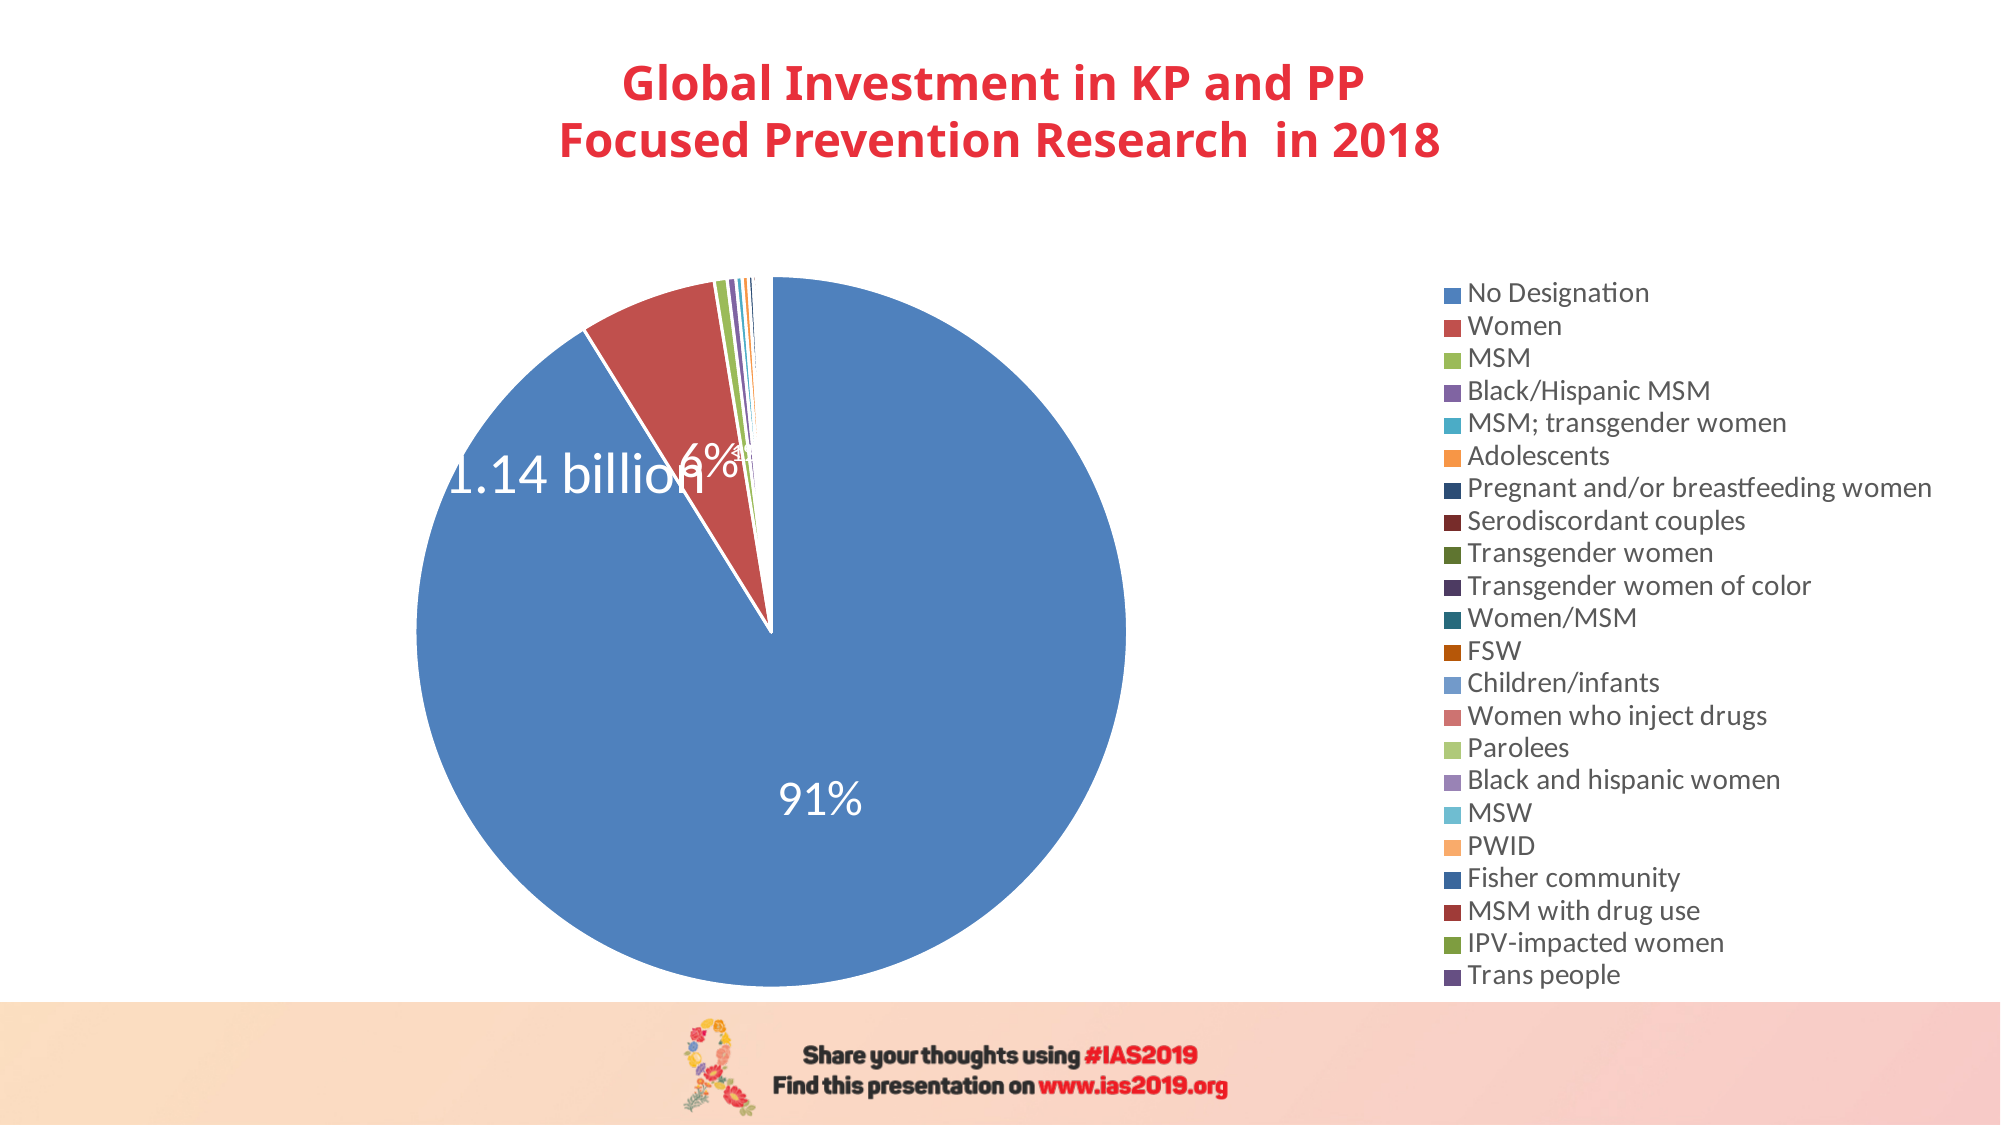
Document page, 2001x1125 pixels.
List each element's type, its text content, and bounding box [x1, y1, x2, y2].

title Global Investment in KP and PP Focused Prevention Research in 2018 [99, 45, 1900, 233]
picture [0, 1002, 2001, 1125]
chart [99, 260, 1971, 1004]
